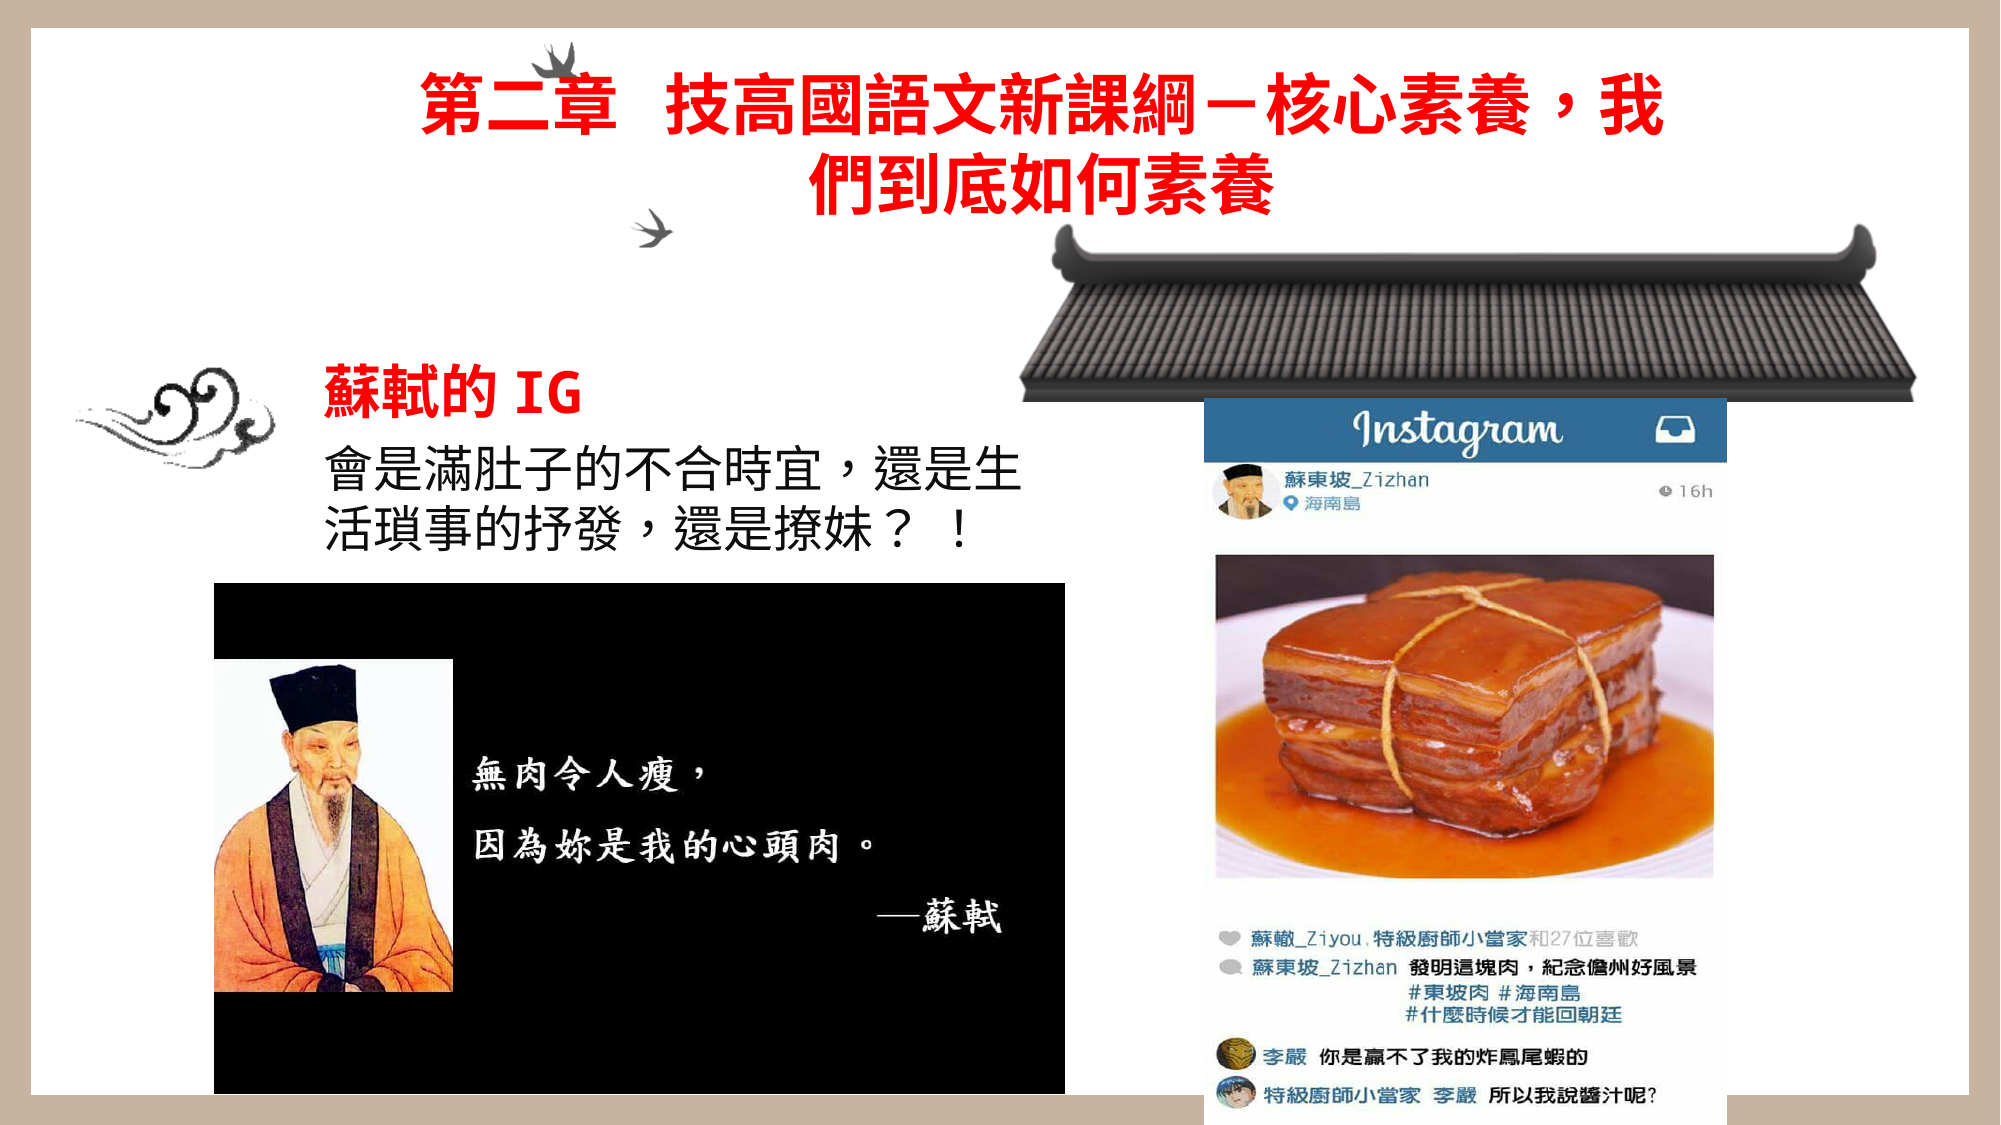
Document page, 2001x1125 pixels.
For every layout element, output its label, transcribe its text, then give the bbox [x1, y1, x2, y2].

picture [70, 365, 277, 472]
text_box 會是滿肚子的不合時宜，還是生活瑣事的抒發，還是撩妹？ ！ [308, 430, 1070, 565]
text_box 第二章 技高國語文新課綱－核心素養，我們到底如何素養 [397, 55, 514, 230]
text_box 第二章 技高國語文新課綱－核心素養，我們到底如何素養 [720, 55, 1688, 230]
picture [1018, 216, 1918, 1125]
picture [519, 24, 714, 286]
picture [214, 583, 1065, 1094]
text_box 蘇軾的IG [308, 347, 648, 433]
